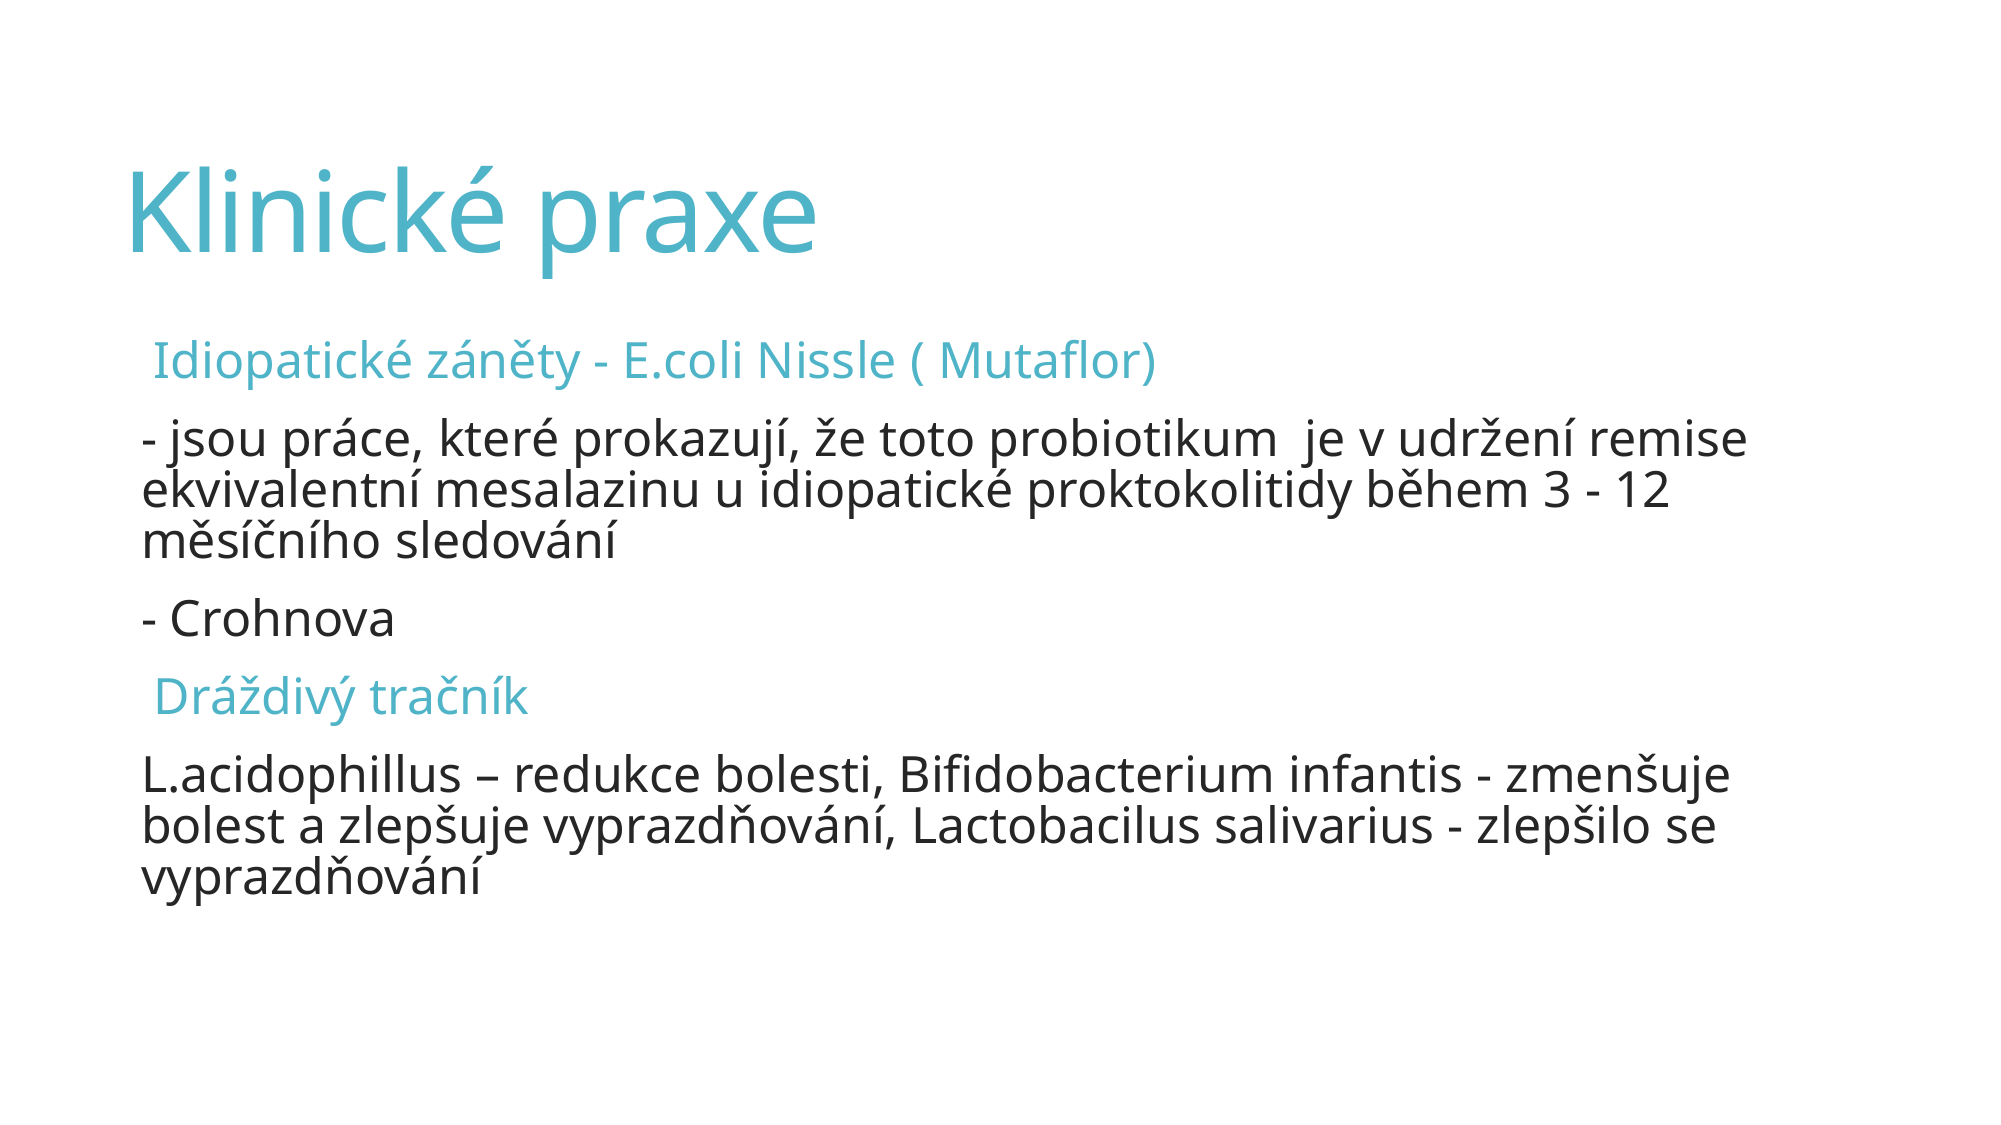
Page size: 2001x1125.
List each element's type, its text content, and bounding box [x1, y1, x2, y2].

title Klinické praxe [107, 81, 1875, 354]
list Idiopatické záněty - E.coli Nissle ( Mutaflor) - jsou práce, které prokazují, že toto probiotikum je v udržení remise ekvivalentní mesalazinu u idiopatické proktokolitidy během 3 - 12 měsíčního sledování - Crohnova Dráždivý tračník L.acidophillus – redukce bolesti, Bifidobacterium infantis - zmenšuje bolest a zlepšuje vyprazdňování, Lactobacilus salivarius - zlepšilo se vyprazdňování [111, 329, 1876, 948]
